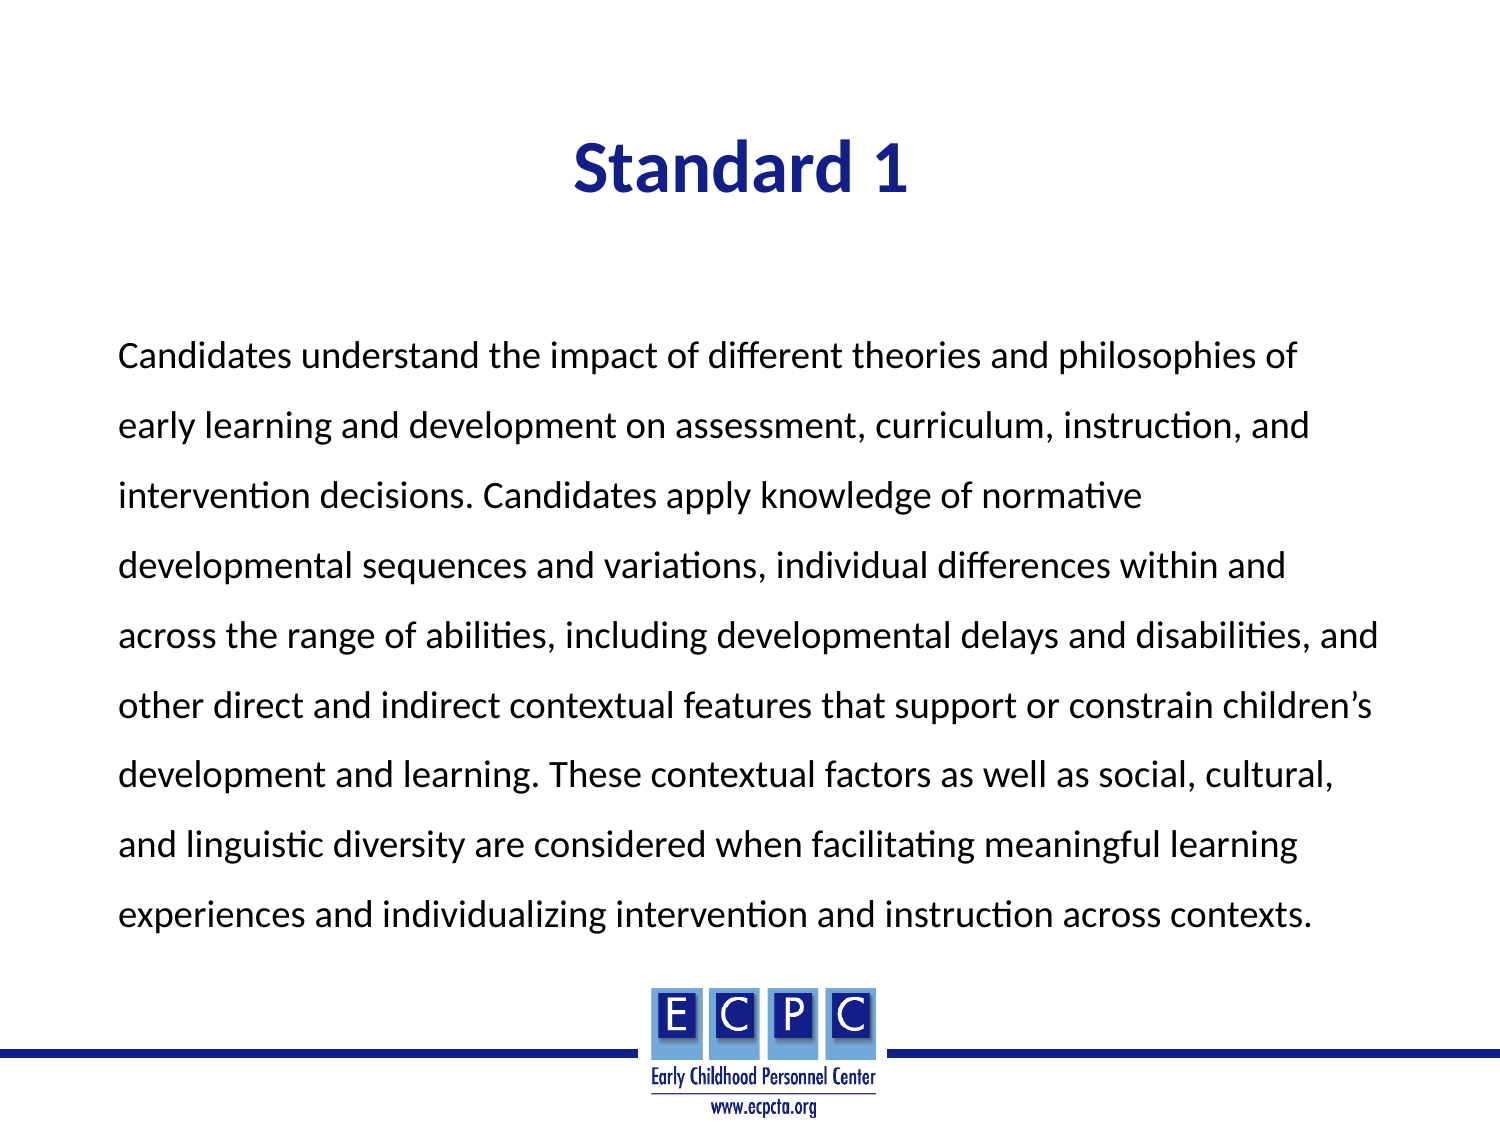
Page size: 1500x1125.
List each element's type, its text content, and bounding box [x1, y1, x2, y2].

title Standard 1 [103, 59, 1397, 278]
picture [651, 1014, 876, 1118]
list Candidates understand the impact of different theories and philosophies of early learning and development on assessment, curriculum, instruction, and intervention decisions. Candidates apply knowledge of normative developmental sequences and variations, individual differences within and across the range of abilities, including developmental delays and disabilities, and other direct and indirect contextual features that support or constrain children’s development and learning. These contextual factors as well as social, cultural, and linguistic diversity are considered when facilitating meaningful learning experiences and individualizing intervention and instruction across contexts. [103, 299, 1397, 1014]
